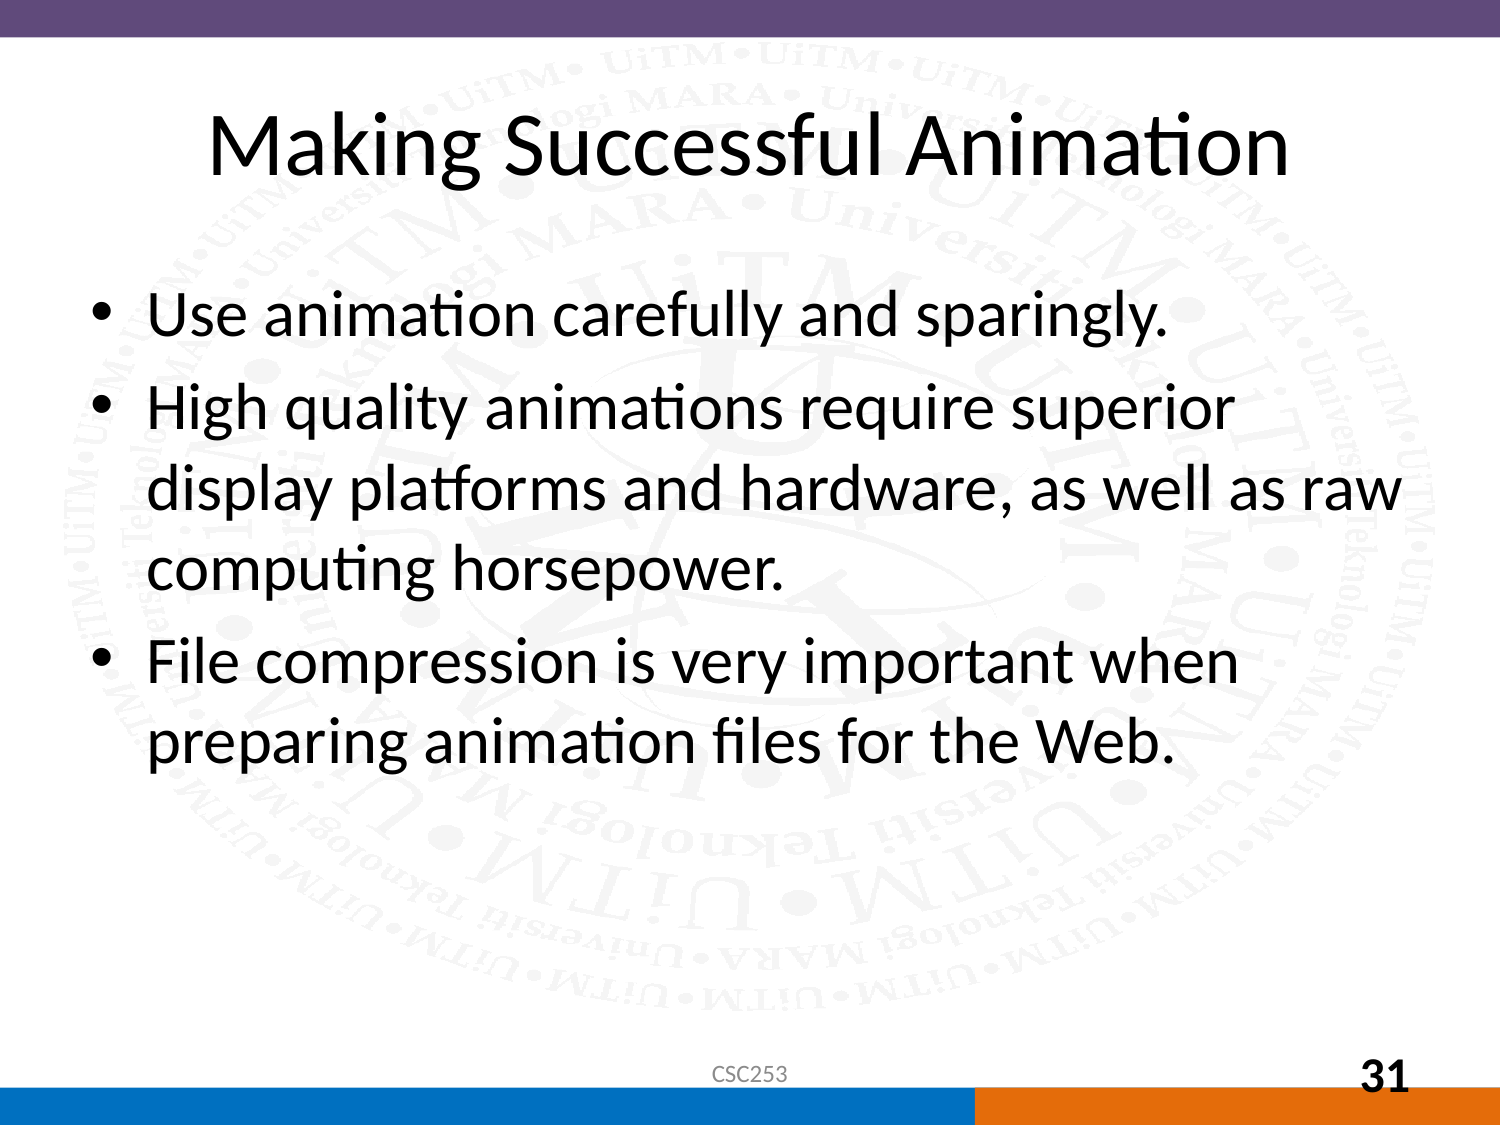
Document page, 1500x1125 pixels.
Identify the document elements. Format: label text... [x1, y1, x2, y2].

list Use animation carefully and sparingly. High quality animations require superior display platforms and hardware, as well as raw computing horsepower. File compression is very important when preparing animation files for the Web. [75, 262, 1425, 1005]
slide_number 31 [1074, 1042, 1425, 1103]
footer CSC253 [512, 1042, 988, 1103]
title Making Successful Animation [75, 45, 1425, 233]
